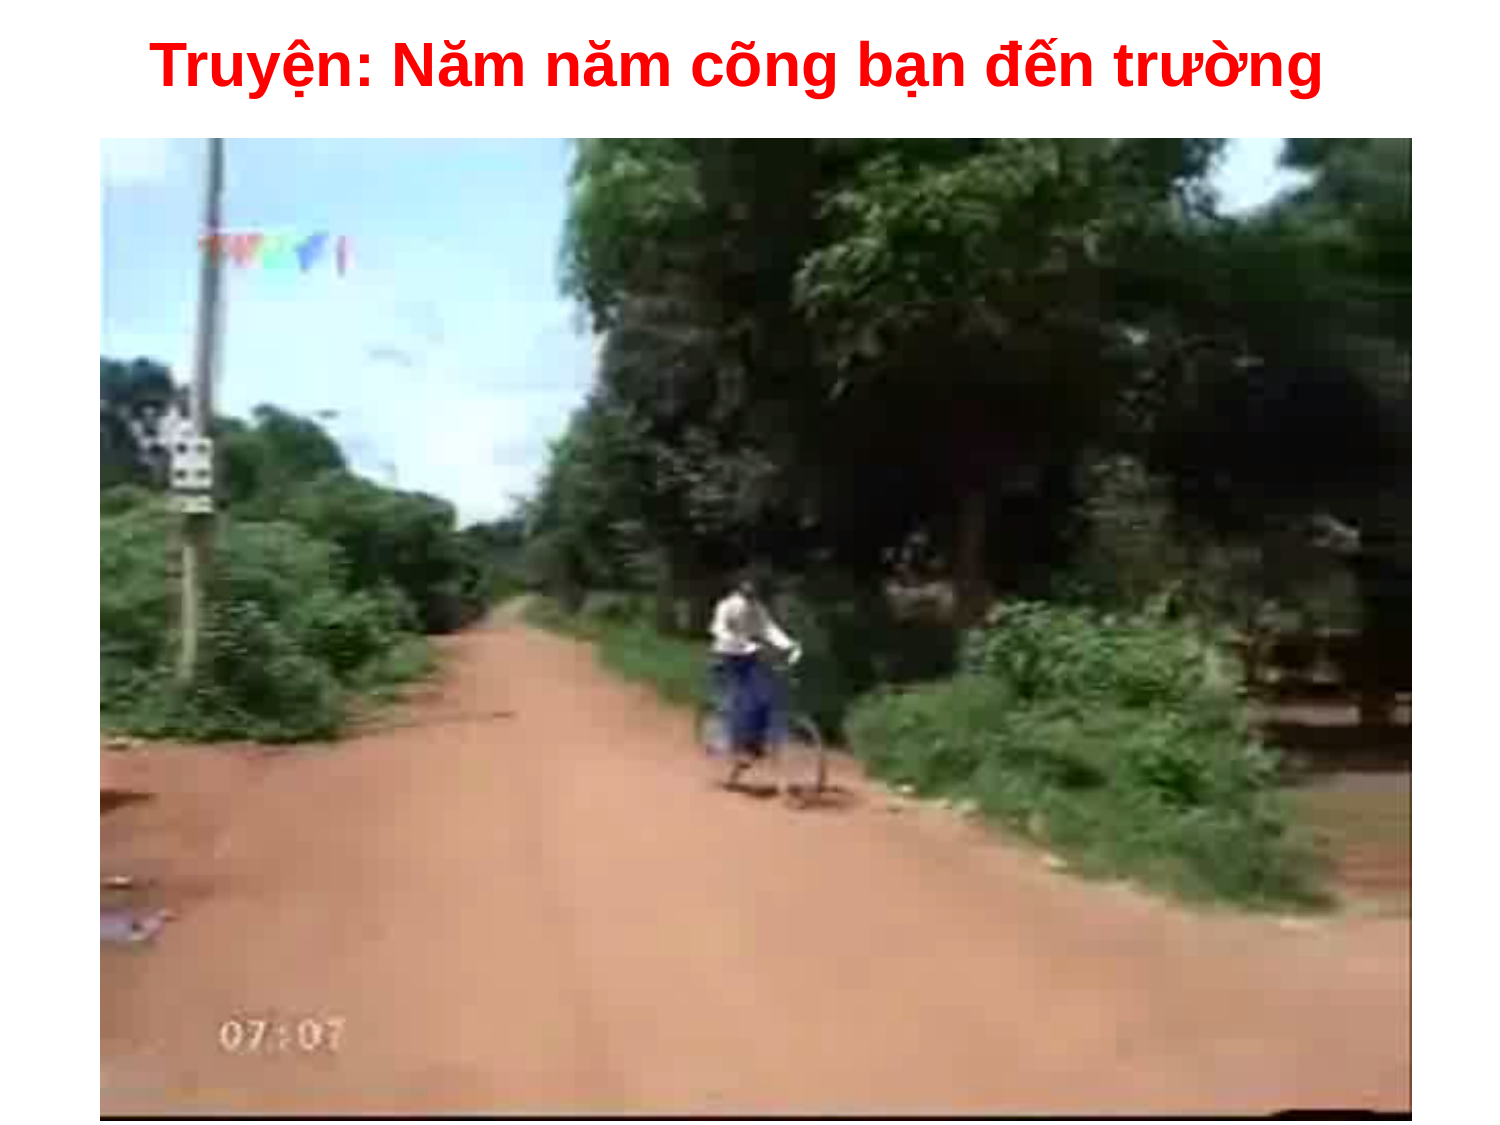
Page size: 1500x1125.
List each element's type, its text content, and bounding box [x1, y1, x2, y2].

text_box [99, 137, 1413, 1123]
text_box Truyện: Năm năm cõng bạn đến trường [50, 16, 1425, 107]
